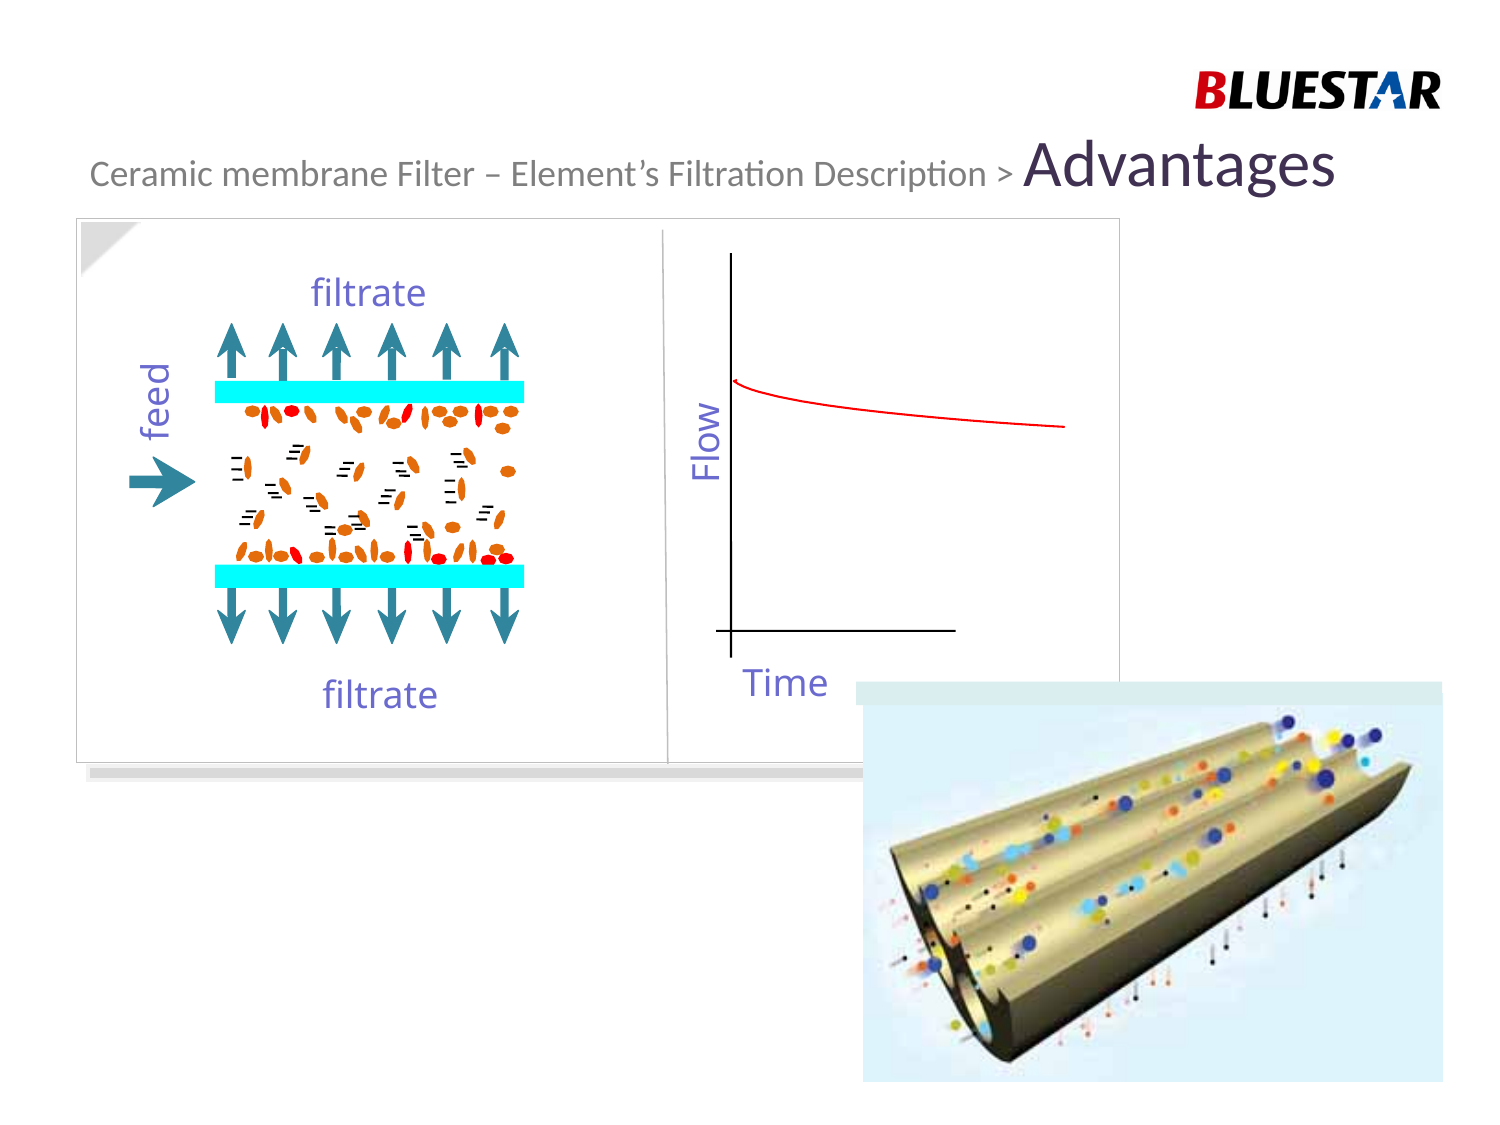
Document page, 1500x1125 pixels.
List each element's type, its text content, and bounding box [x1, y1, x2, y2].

picture [1192, 69, 1442, 111]
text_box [76, 217, 1120, 781]
text_box Ceramic membrane Filter – Element’s Filtration Description > Advantages [74, 66, 1425, 254]
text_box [855, 681, 1443, 1082]
